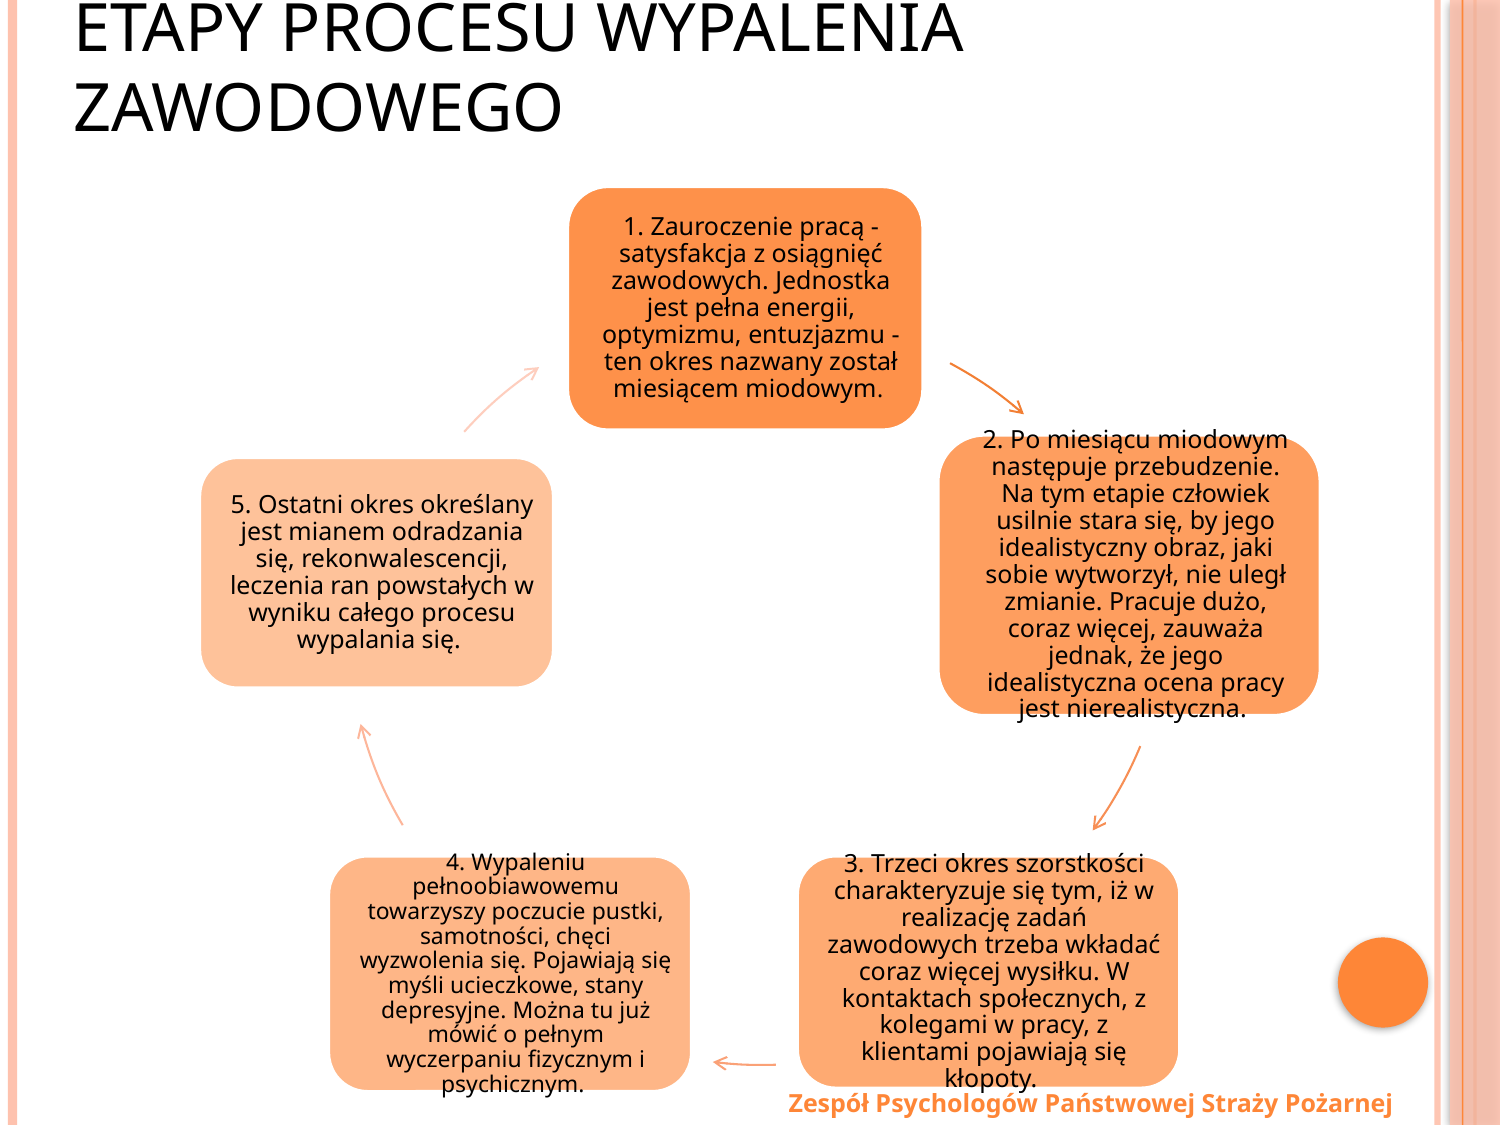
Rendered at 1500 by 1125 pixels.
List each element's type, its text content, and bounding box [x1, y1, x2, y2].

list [74, 198, 1431, 1125]
title Etapy procesu wypalenia zawodowego [58, 46, 1379, 153]
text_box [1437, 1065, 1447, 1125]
